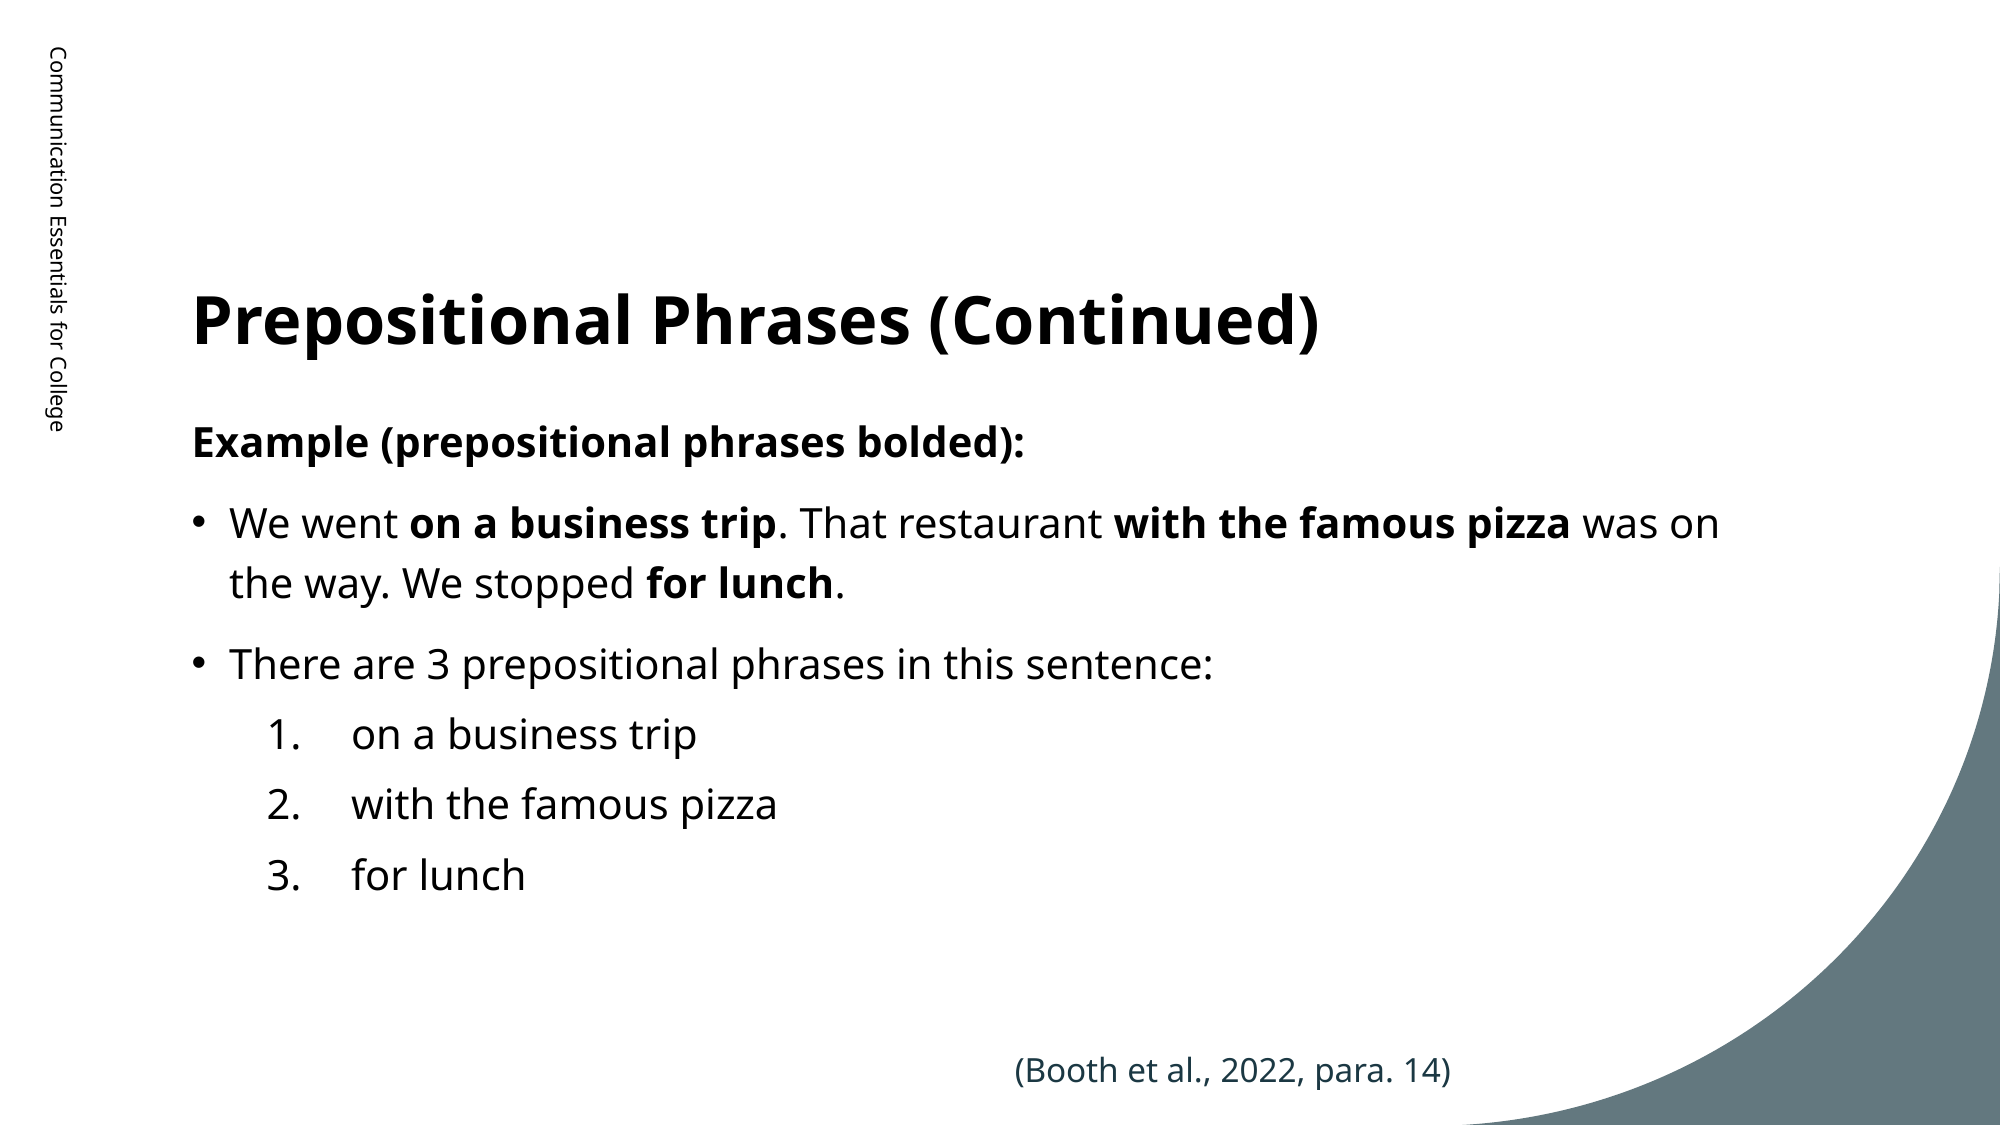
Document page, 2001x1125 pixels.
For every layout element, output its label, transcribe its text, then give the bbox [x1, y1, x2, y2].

text_box (Booth et al., 2022, para. 14) [999, 1041, 1588, 1097]
footer Communication Essentials for College [20, 31, 80, 661]
list Example (prepositional phrases bolded): We went on a business trip. That restaurant with the famous pizza was on the way. We stopped for lunch. There are 3 prepositional phrases in this sentence: on a business trip with the famous pizza for lunch [176, 398, 1809, 975]
title Prepositional Phrases (Continued) [176, 118, 1809, 366]
